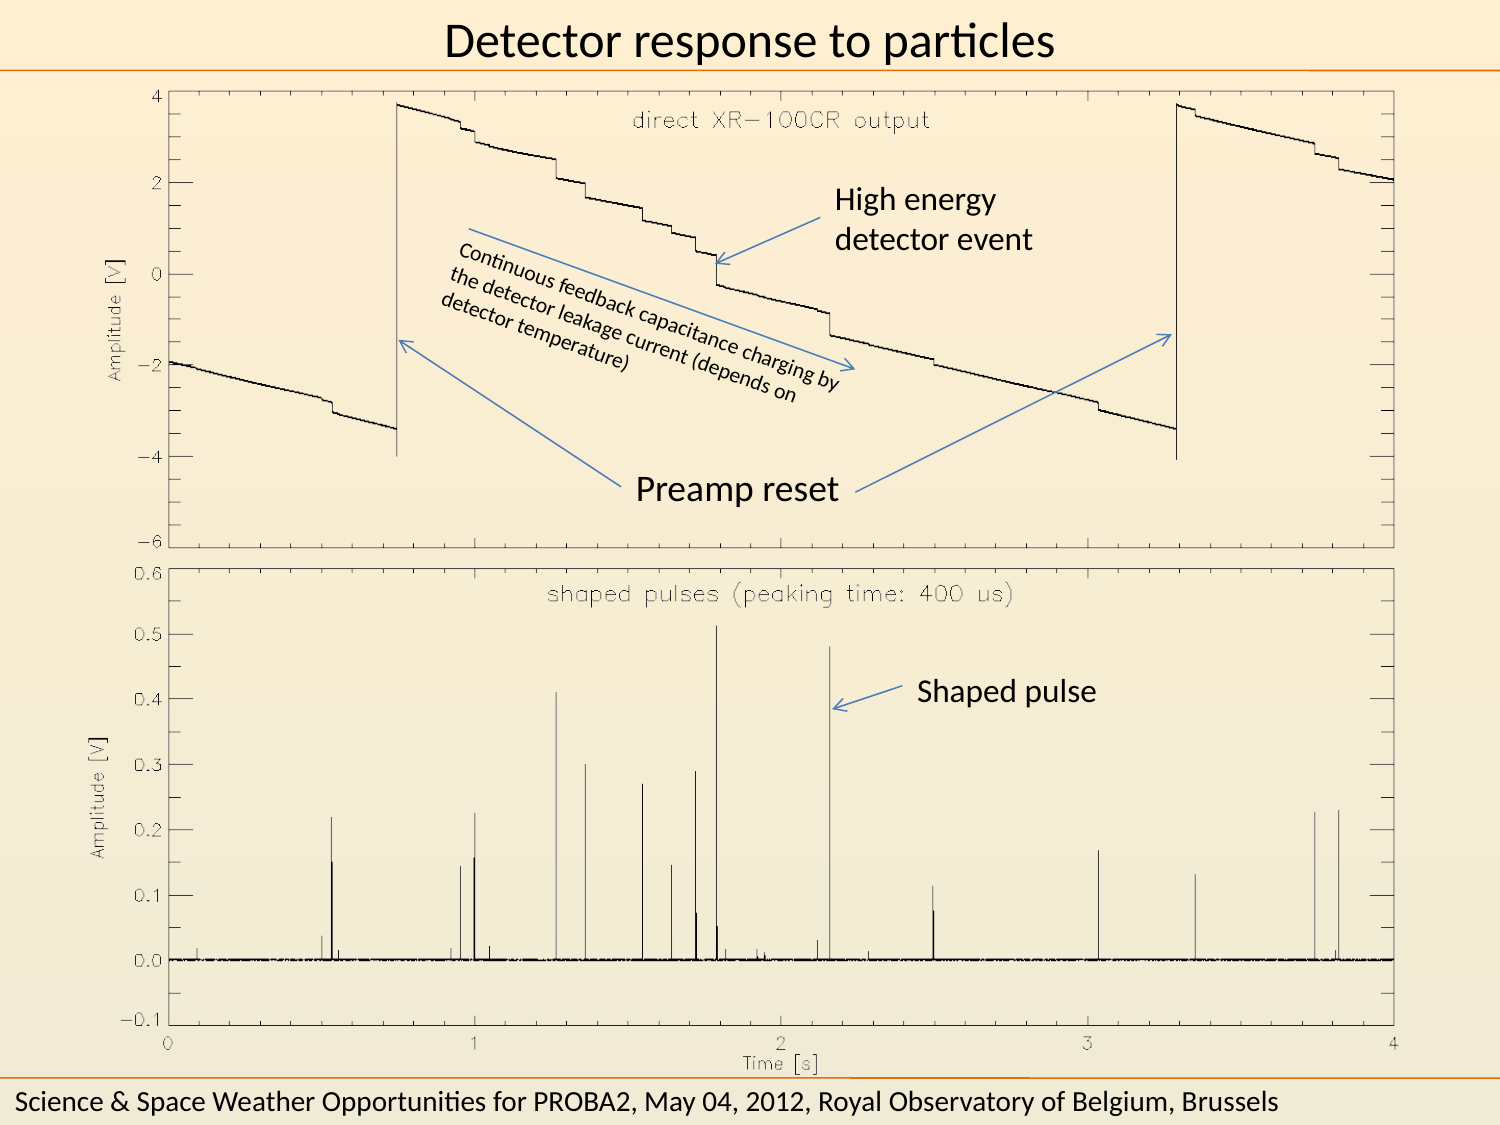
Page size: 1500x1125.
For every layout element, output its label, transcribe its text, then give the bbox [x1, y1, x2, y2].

picture [81, 76, 1407, 1079]
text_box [468, 228, 856, 370]
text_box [831, 685, 903, 710]
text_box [714, 217, 821, 265]
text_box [398, 339, 622, 488]
text_box Science & Space Weather Opportunities for PROBA2, May 04, 2012, Royal Observatory of Belgium, Brussels [0, 1085, 1500, 1125]
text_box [855, 333, 1173, 493]
text_box Detector response to particles [0, 0, 1500, 69]
